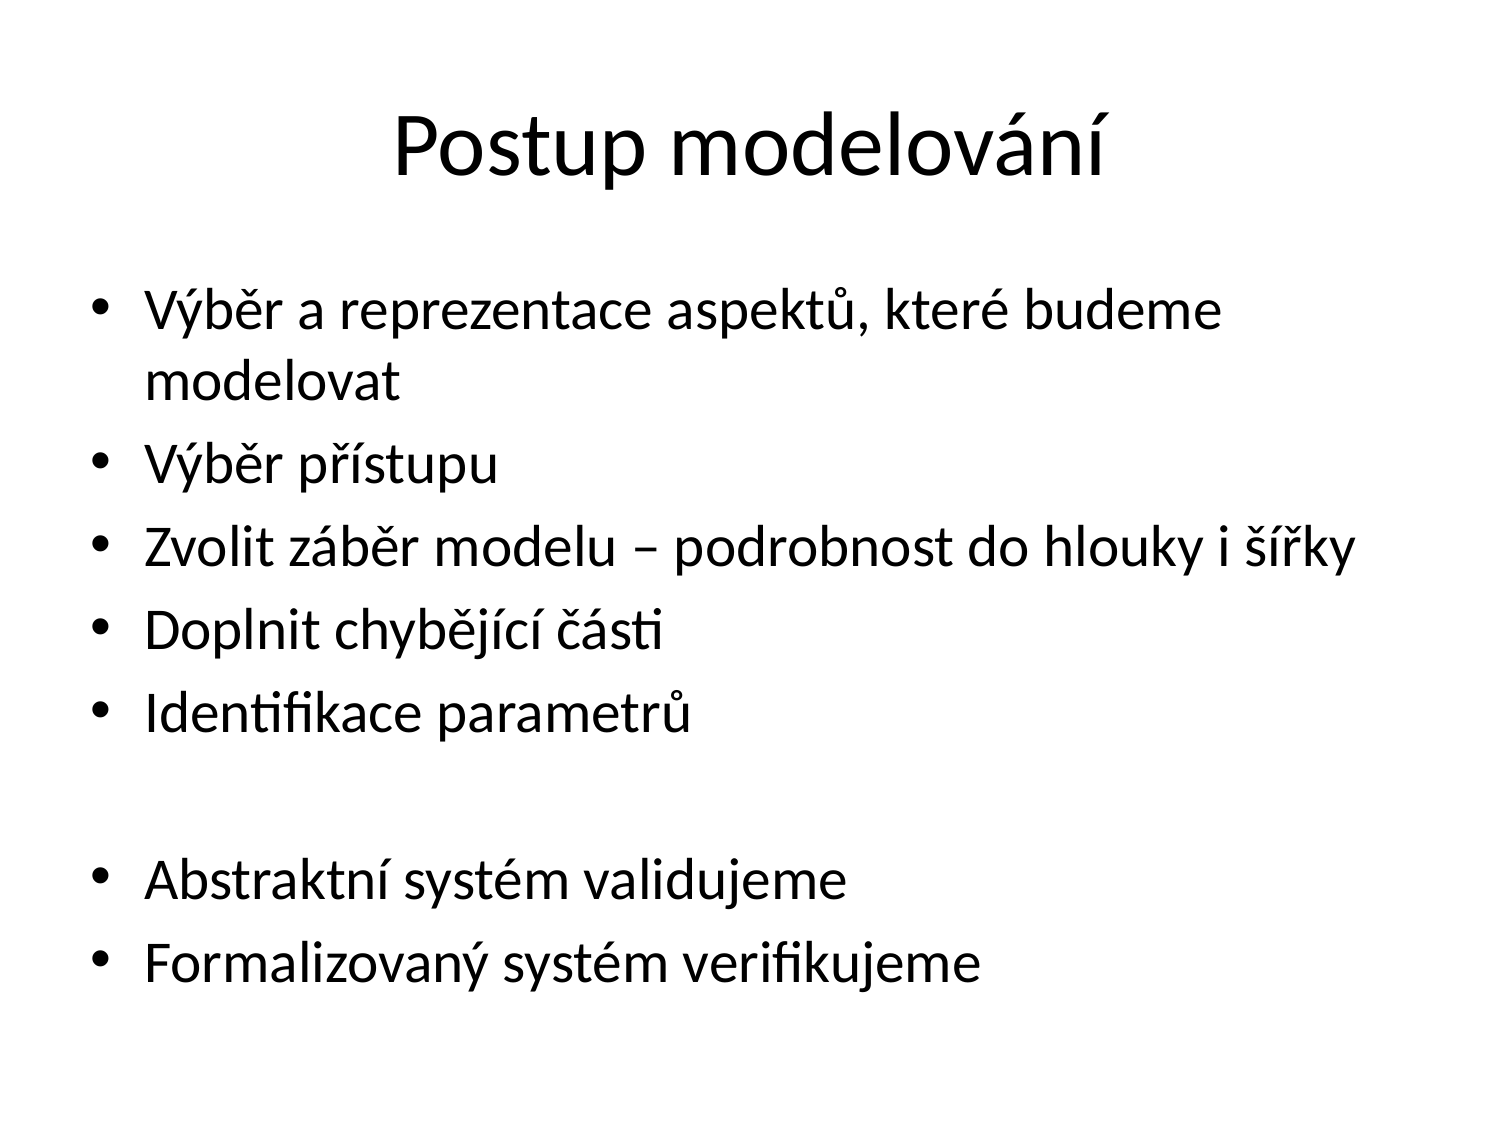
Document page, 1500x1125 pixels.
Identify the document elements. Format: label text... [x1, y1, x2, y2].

title Postup modelování [75, 45, 1425, 233]
list Výběr a reprezentace aspektů, které budeme modelovat Výběr přístupu Zvolit záběr modelu – podrobnost do hlouky i šířky Doplnit chybějící části Identifikace parametrů Abstraktní systém validujeme Formalizovaný systém verifikujeme [75, 262, 1425, 1005]
